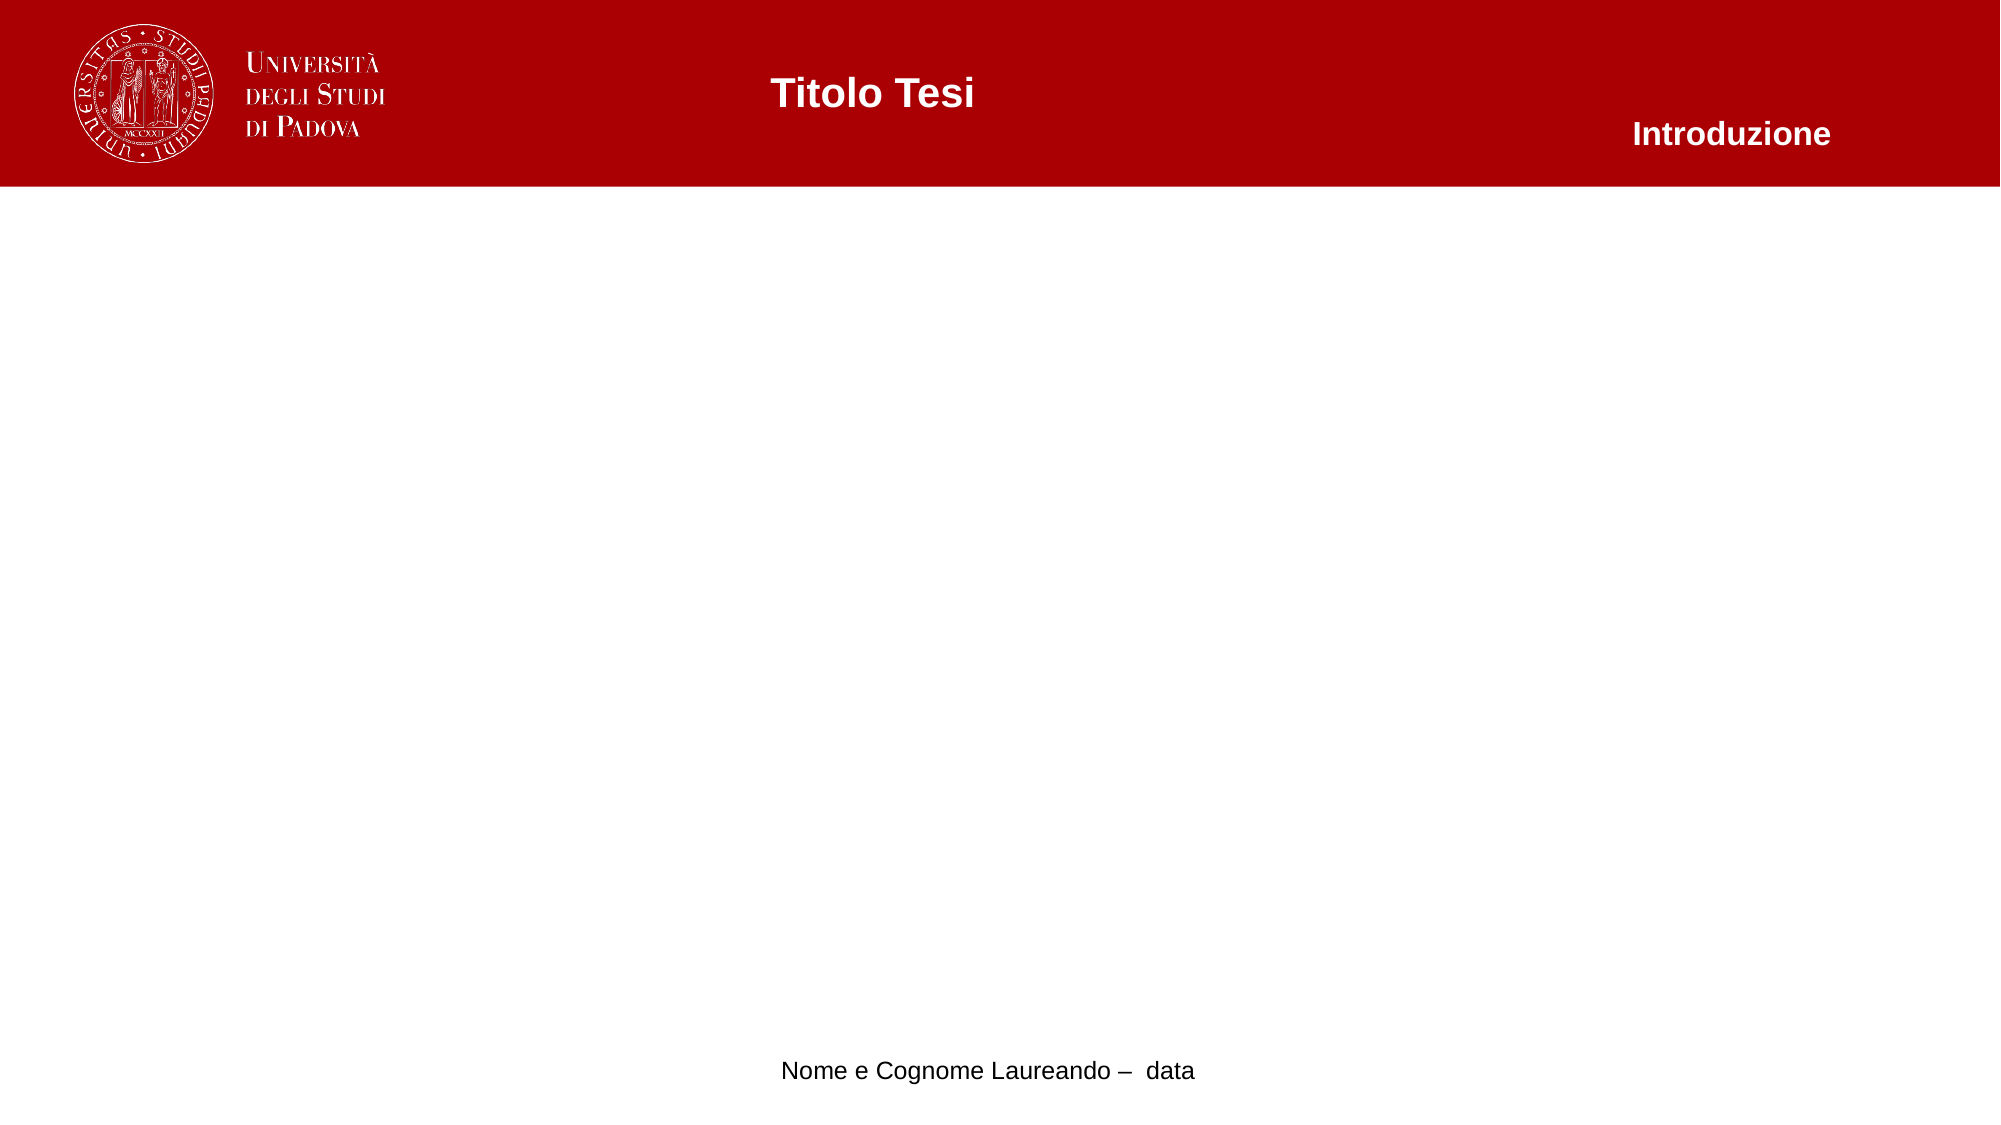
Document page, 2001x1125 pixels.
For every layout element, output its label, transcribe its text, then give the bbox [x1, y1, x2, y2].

text_box Introduzione [1570, 104, 1894, 166]
text_box Titolo Tesi [513, 0, 1253, 166]
text_box Nome e Cognome Laureando – data [339, 1046, 1638, 1092]
picture [74, 24, 385, 163]
